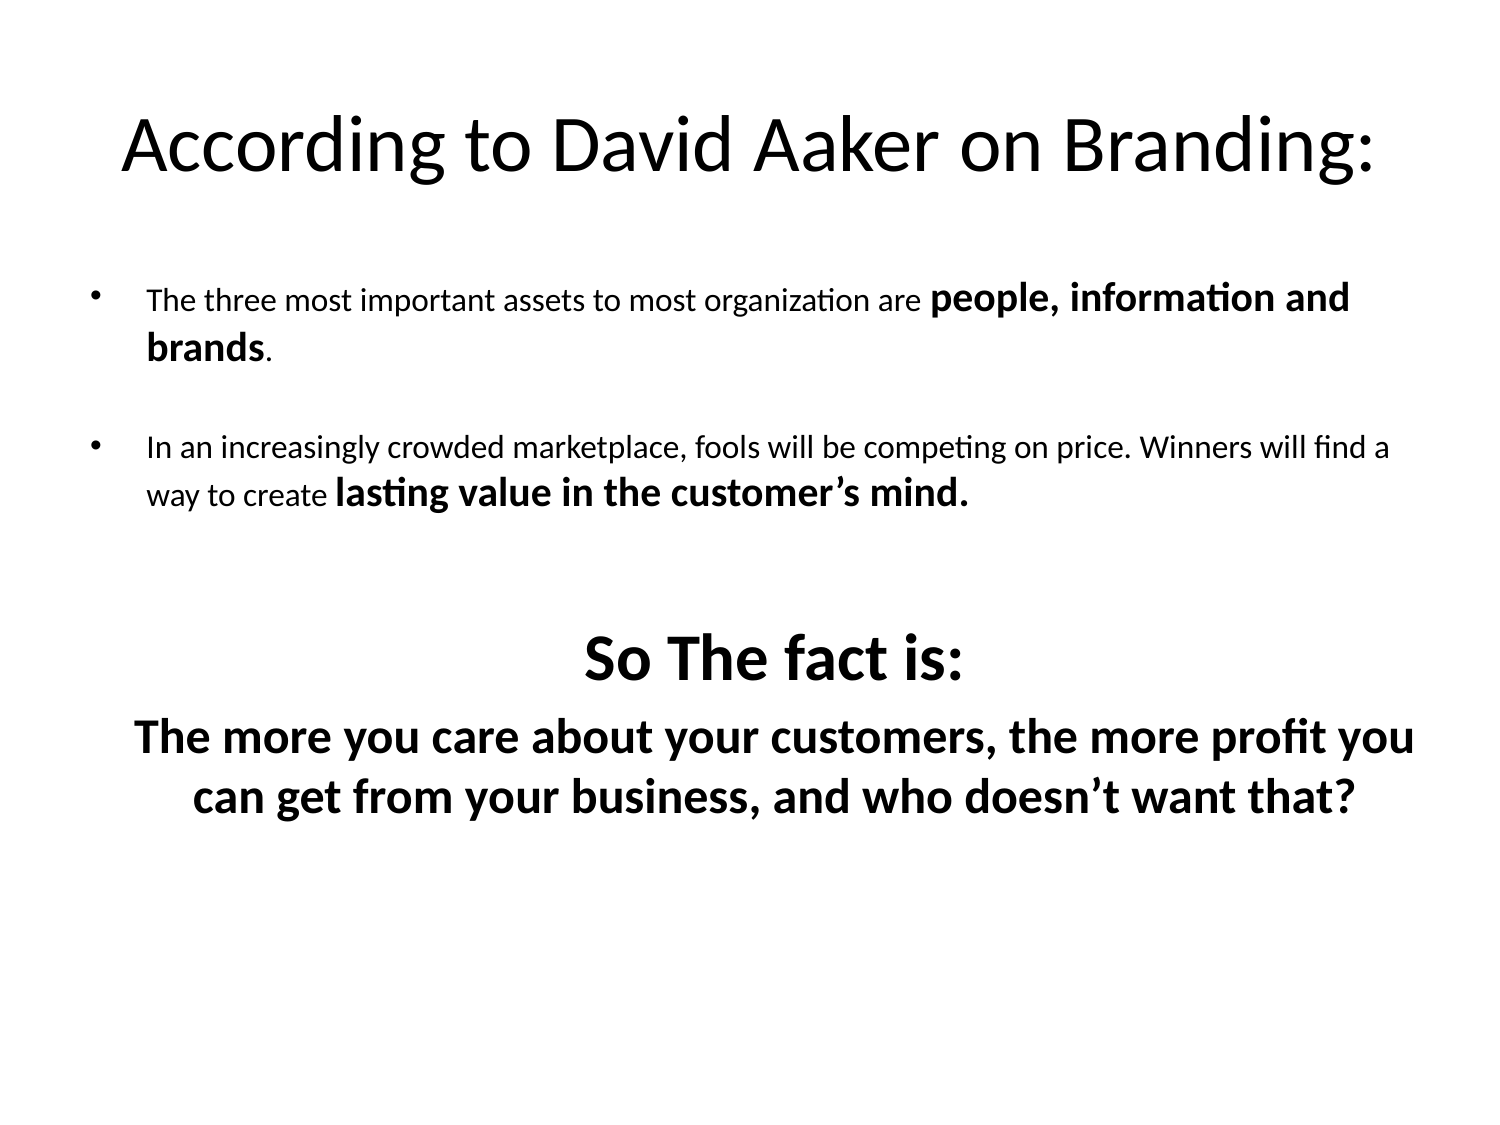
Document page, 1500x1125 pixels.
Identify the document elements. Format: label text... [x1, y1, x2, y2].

title According to David Aaker on Branding: [75, 45, 1425, 233]
list The three most important assets to most organization are people, information and brands. In an increasingly crowded marketplace, fools will be competing on price. Winners will find a way to create lasting value in the customer’s mind. [75, 262, 1425, 583]
text_box So The fact is: The more you care about your customers, the more profit you can get from your business, and who doesn’t want that? [99, 605, 1450, 927]
